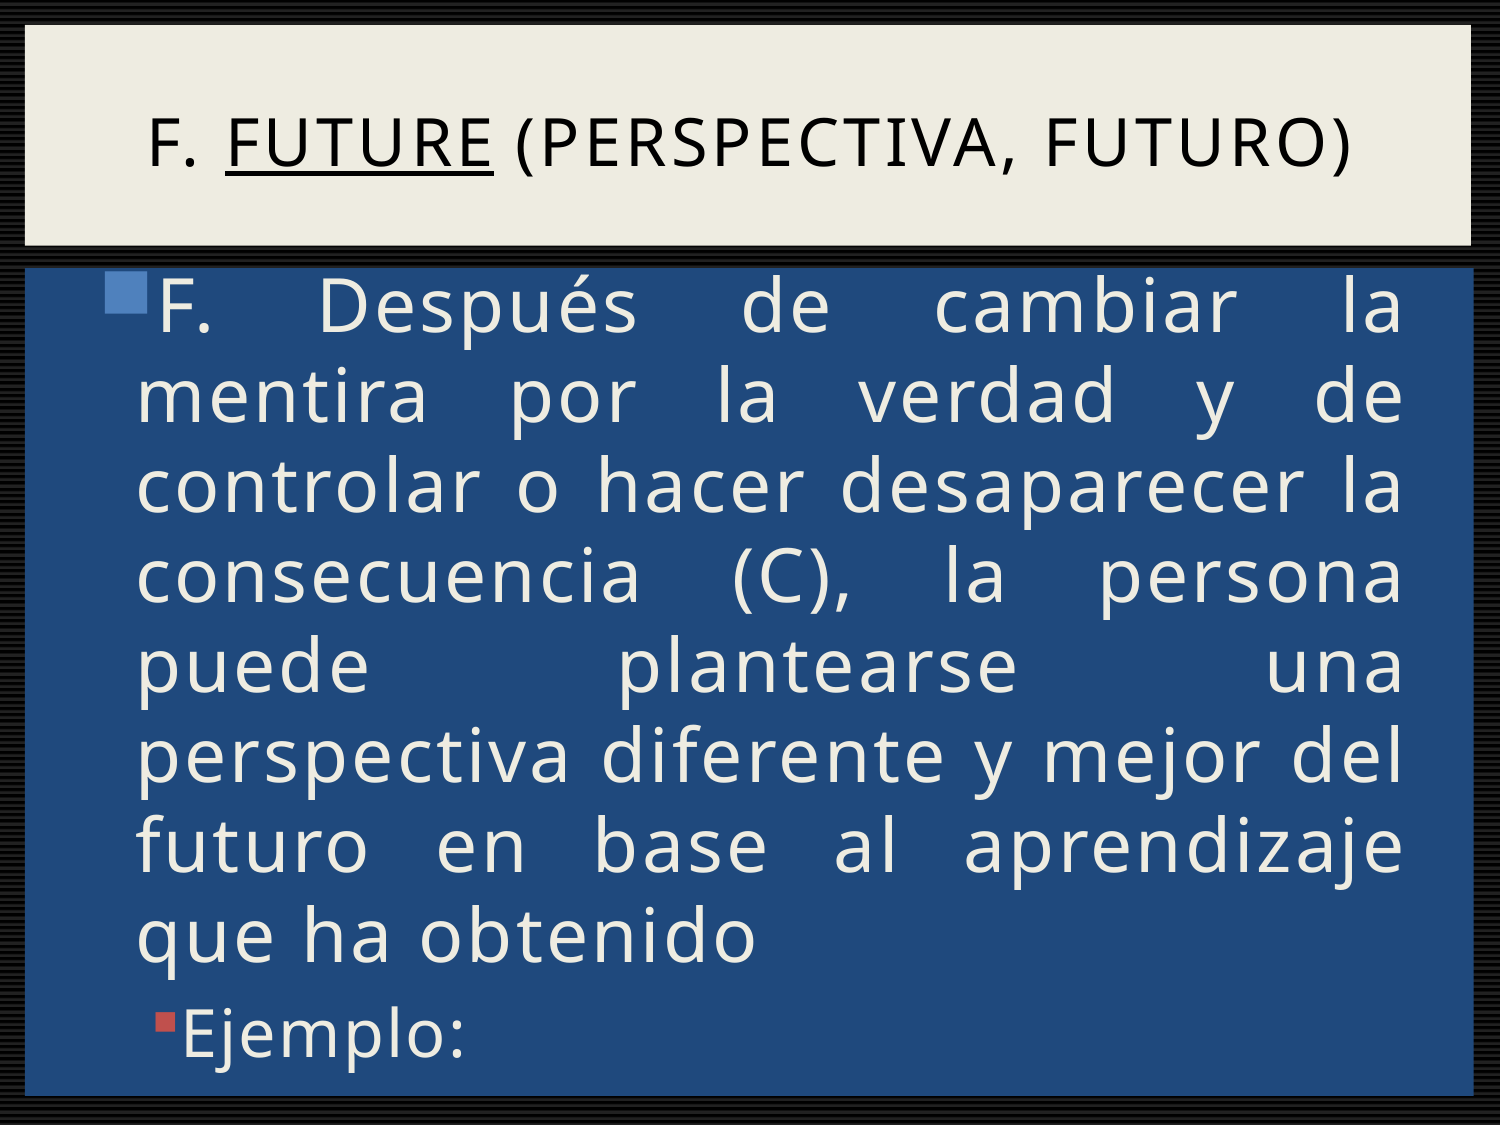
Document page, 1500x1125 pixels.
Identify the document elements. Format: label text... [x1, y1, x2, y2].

list F. Después de cambiar la mentira por la verdad y de controlar o hacer desaparecer la consecuencia (C), la persona puede plantearse una perspectiva diferente y mejor del futuro en base al aprendizaje que ha obtenido Ejemplo: [75, 249, 1425, 993]
title F. Future (perspectiva, futuro) [62, 58, 1438, 232]
